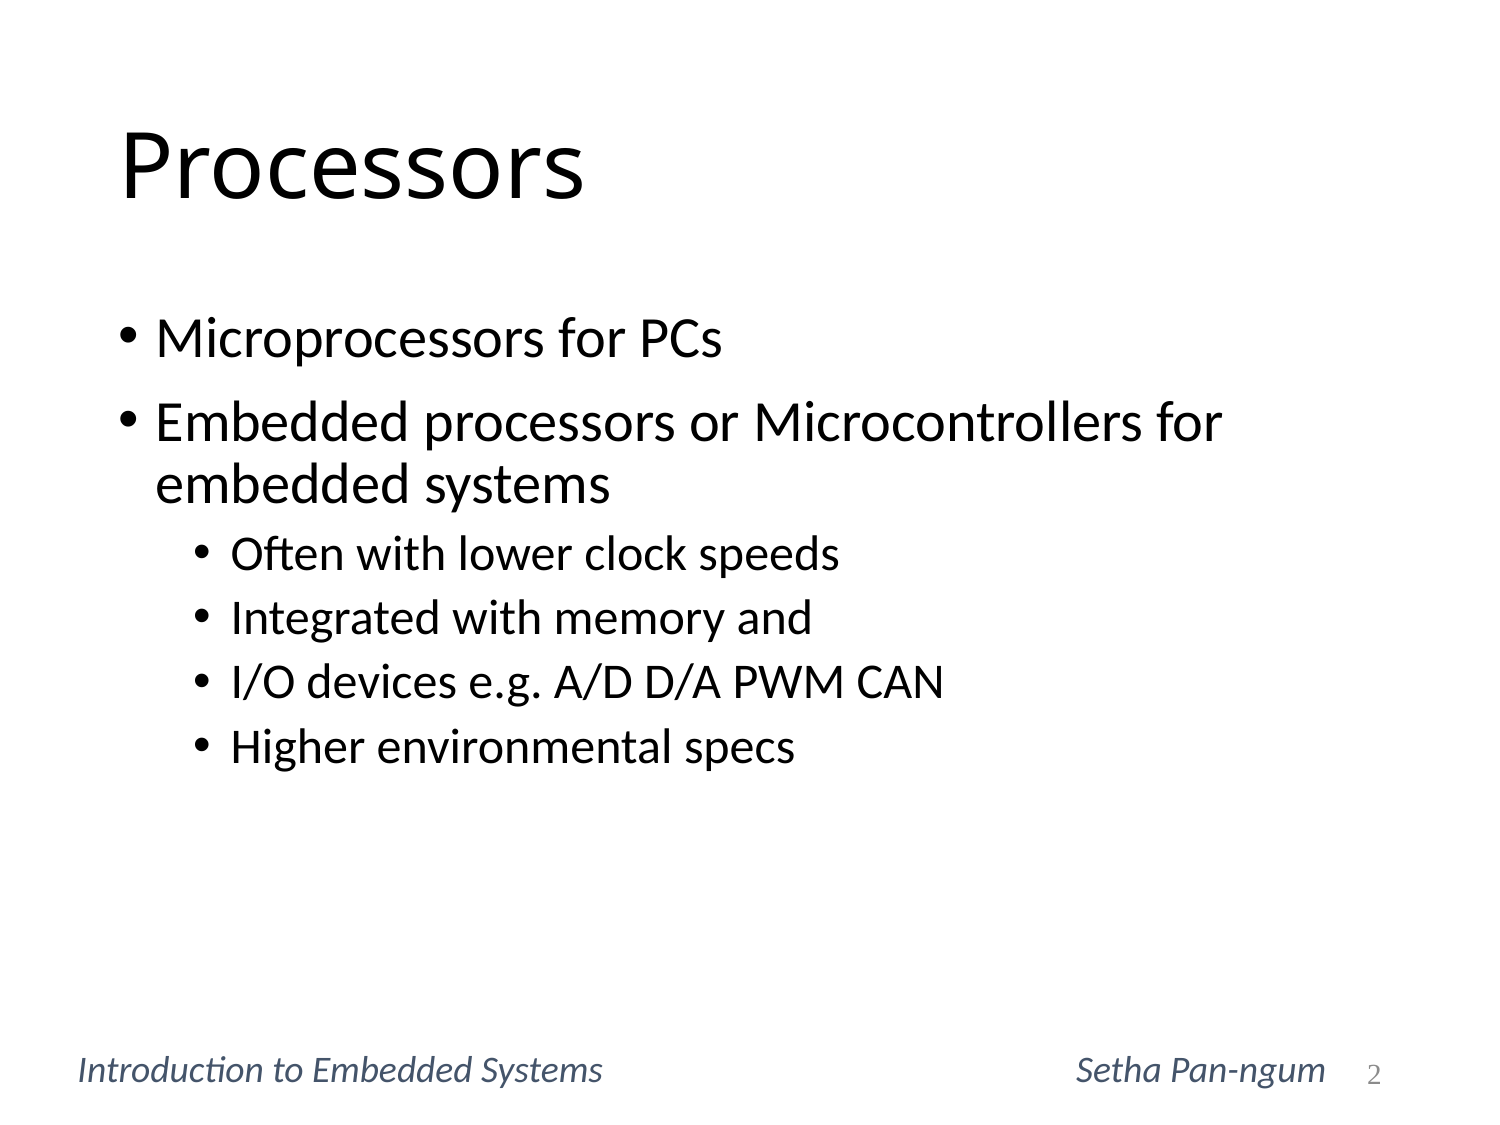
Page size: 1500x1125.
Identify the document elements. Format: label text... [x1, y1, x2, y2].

title Processors [103, 59, 1397, 278]
list Microprocessors for PCs Embedded processors or Microcontrollers for embedded systems Often with lower clock speeds Integrated with memory and I/O devices e.g. A/D D/A PWM CAN Higher environmental specs [103, 299, 1397, 1014]
text_box Introduction to Embedded Systems Setha Pan-ngum [62, 1037, 1425, 1100]
